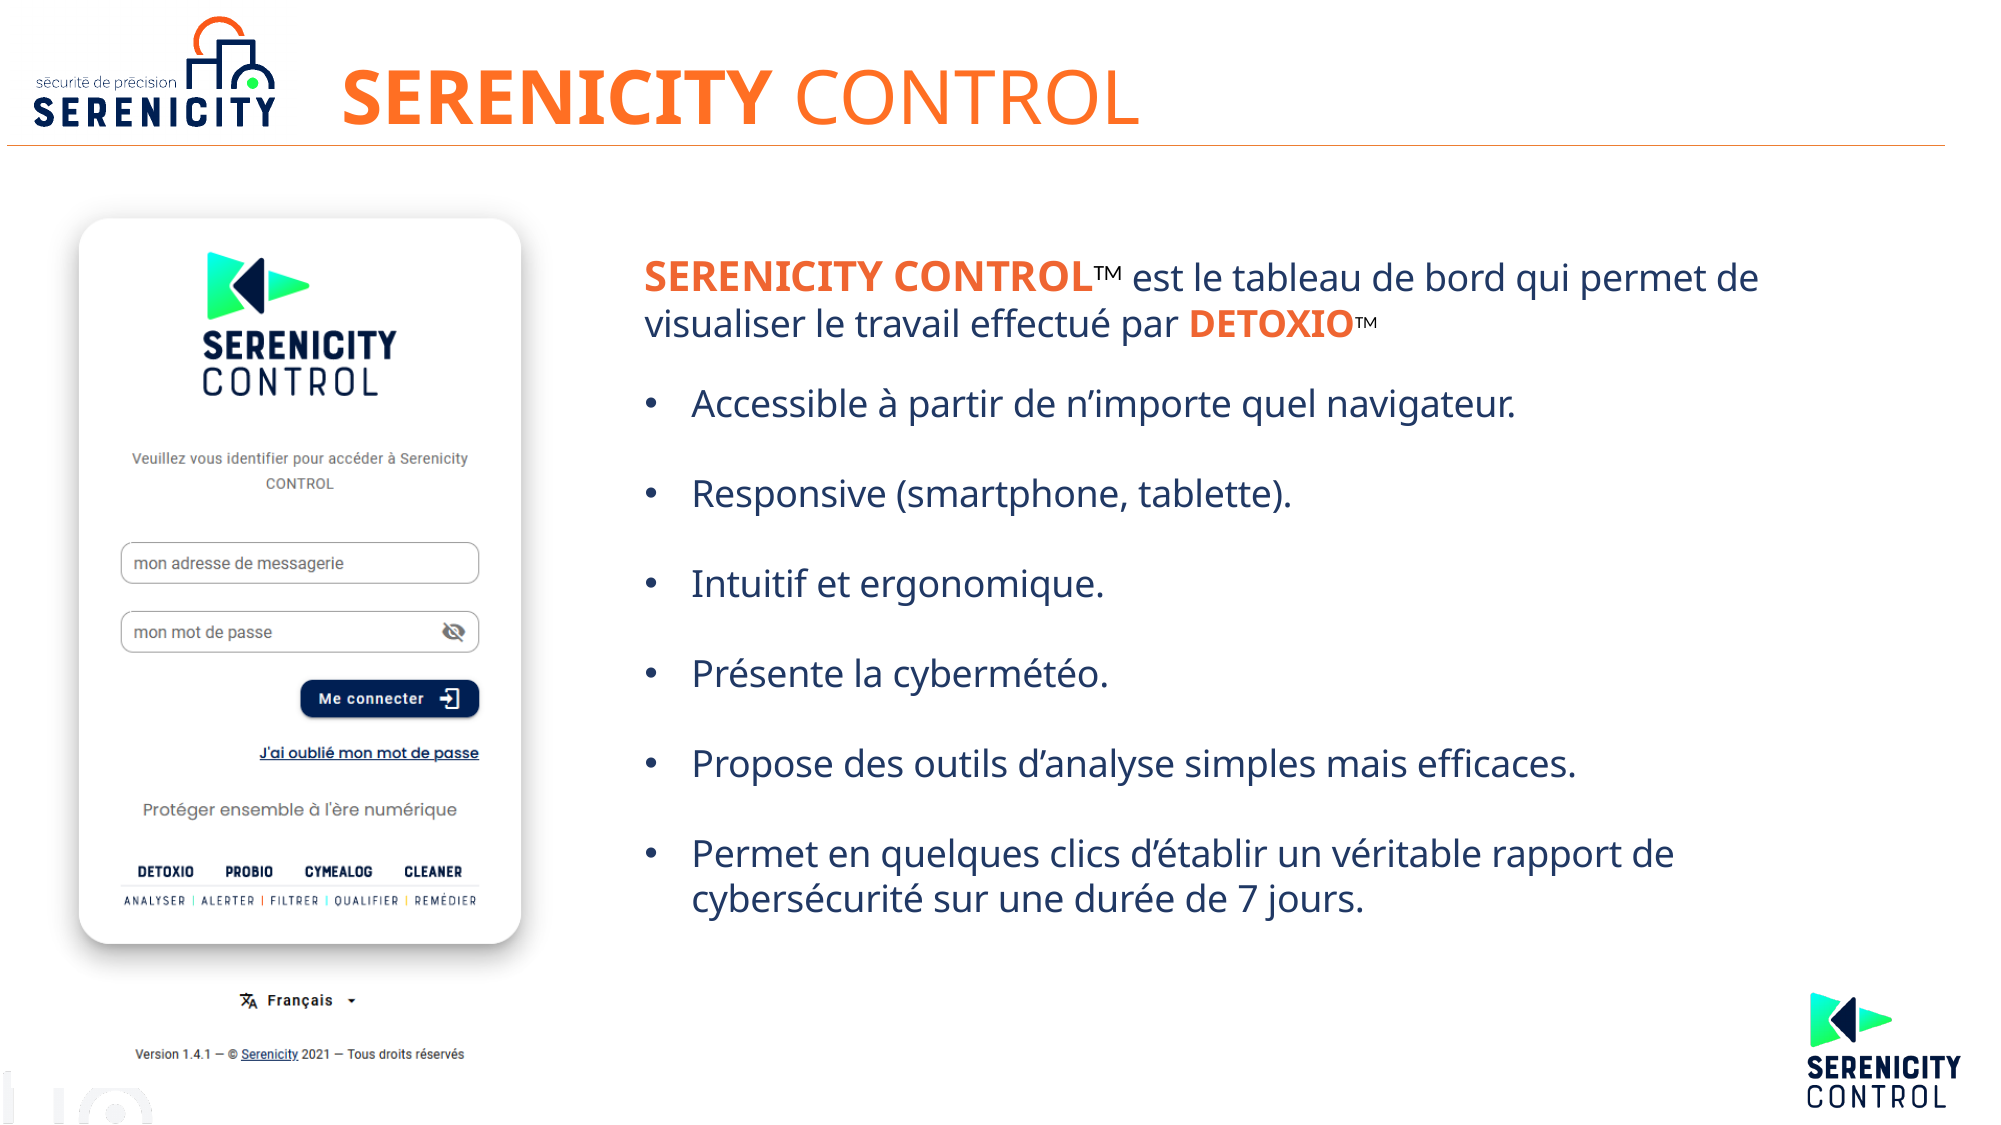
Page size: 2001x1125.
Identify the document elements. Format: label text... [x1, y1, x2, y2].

picture [0, 185, 588, 1125]
picture [1794, 979, 1974, 1121]
text_box SERENICITY CONTROLTM est le tableau de bord qui permet de visualiser le travail effectué par DETOXIOTM Accessible à partir de n’importe quel navigateur. Responsive (smartphone, tablette). Intuitif et ergonomique. Présente la cybermétéo. Propose des outils d’analyse simples mais efficaces. Permet en quelques clics d’établir un véritable rapport de cybersécurité sur une durée de 7 jours. [629, 242, 1826, 973]
title SERENICITY CONTROL [326, 57, 1954, 144]
